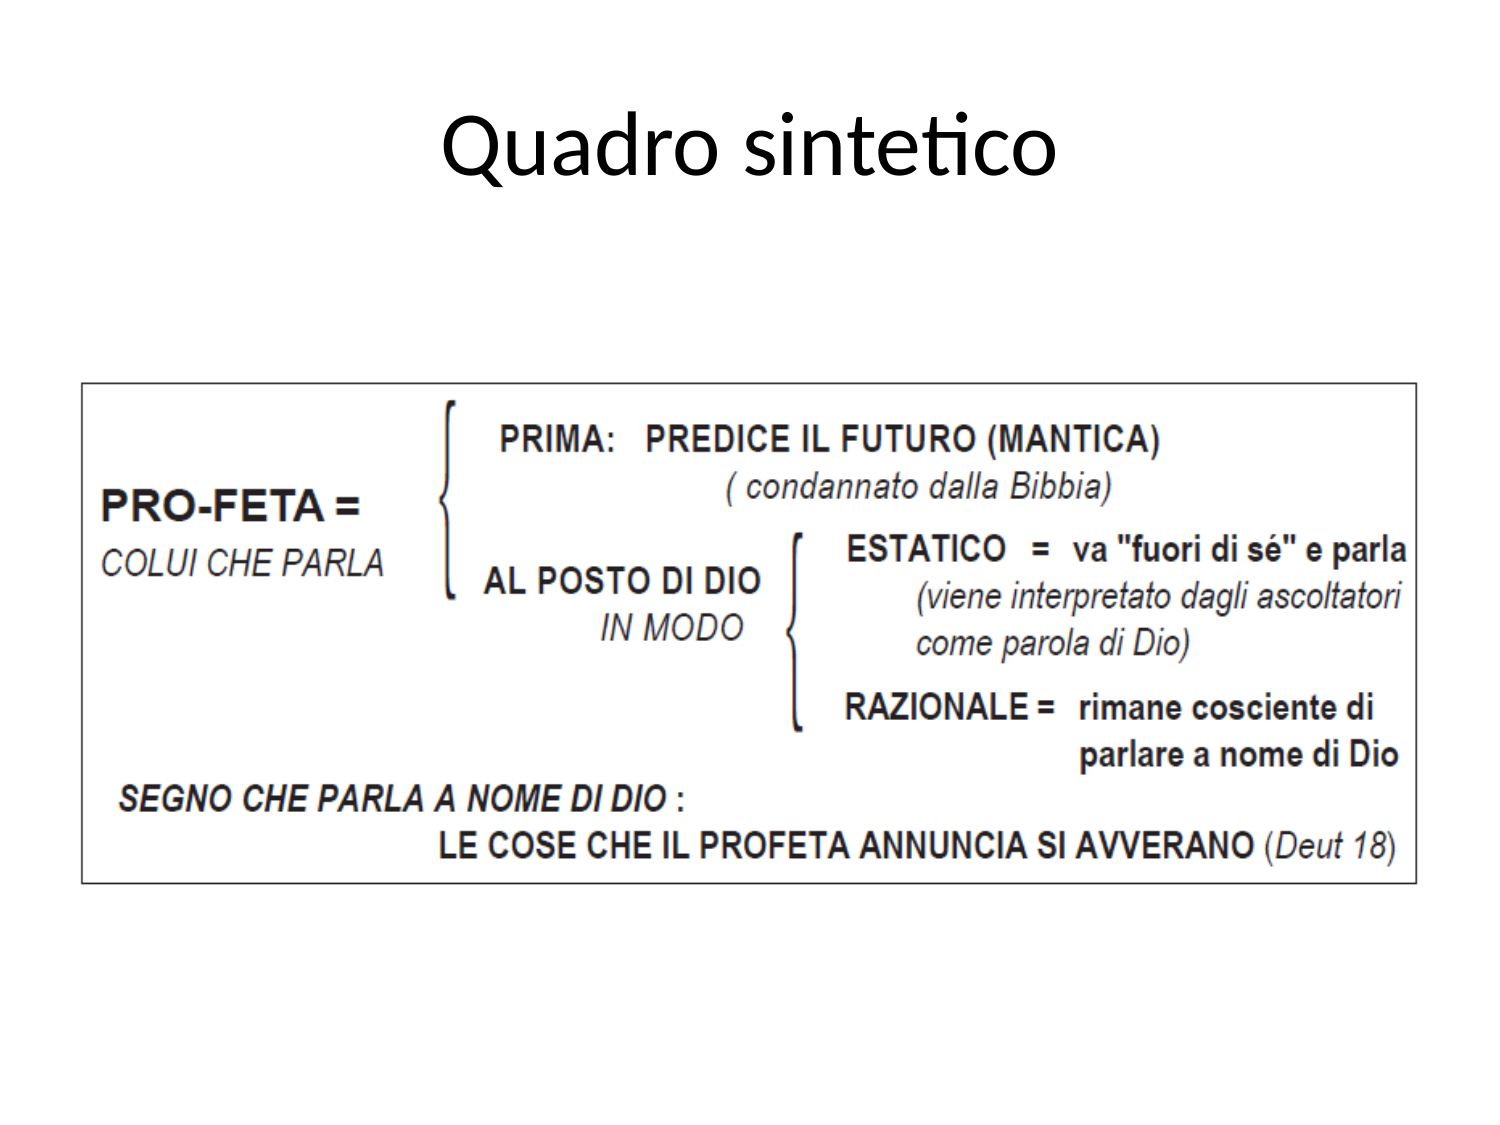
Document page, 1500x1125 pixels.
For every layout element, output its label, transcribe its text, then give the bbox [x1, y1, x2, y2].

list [74, 377, 1426, 890]
title Quadro sintetico [75, 45, 1425, 233]
